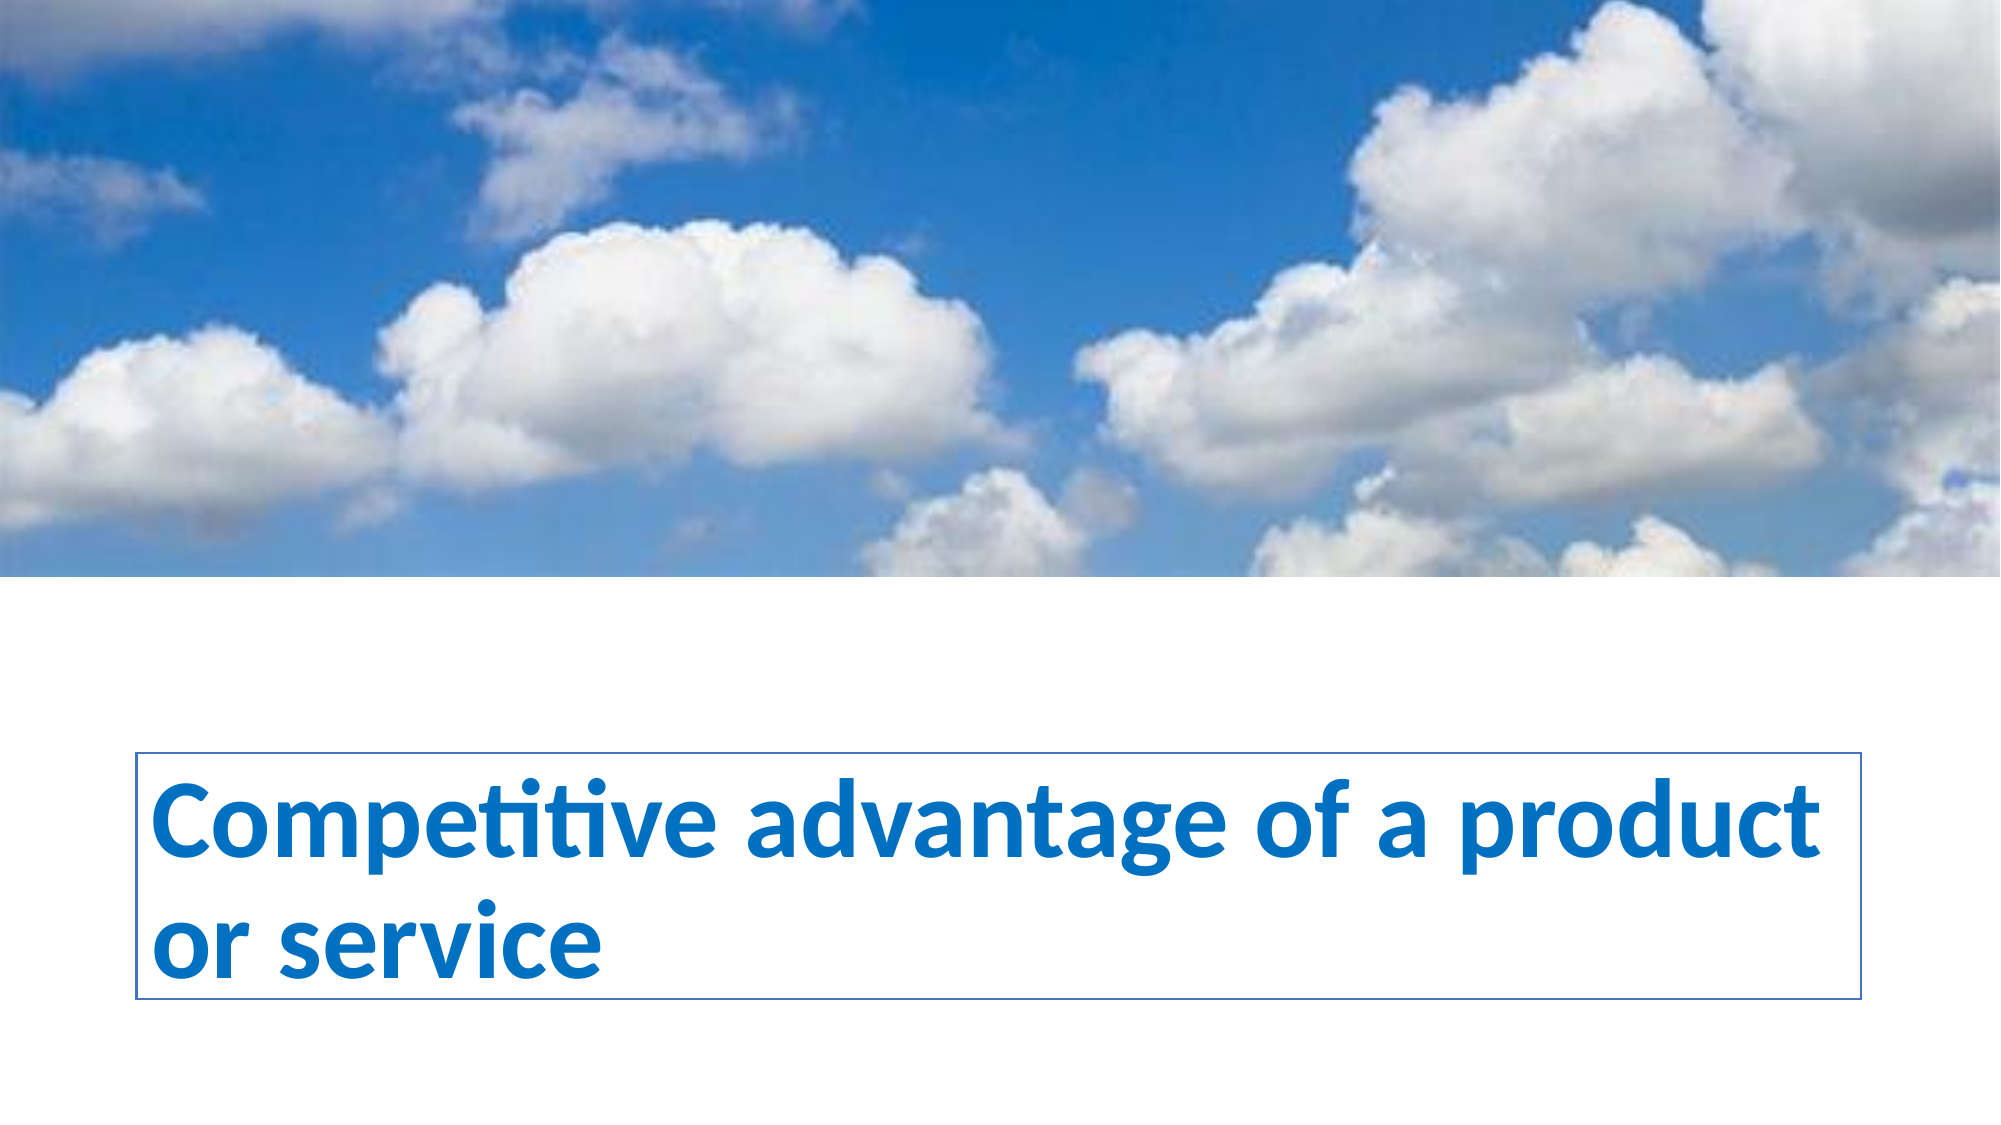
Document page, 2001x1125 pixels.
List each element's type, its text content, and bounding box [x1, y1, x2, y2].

list Competitive advantage of a product or service [135, 752, 1862, 1000]
picture [0, 0, 2000, 577]
